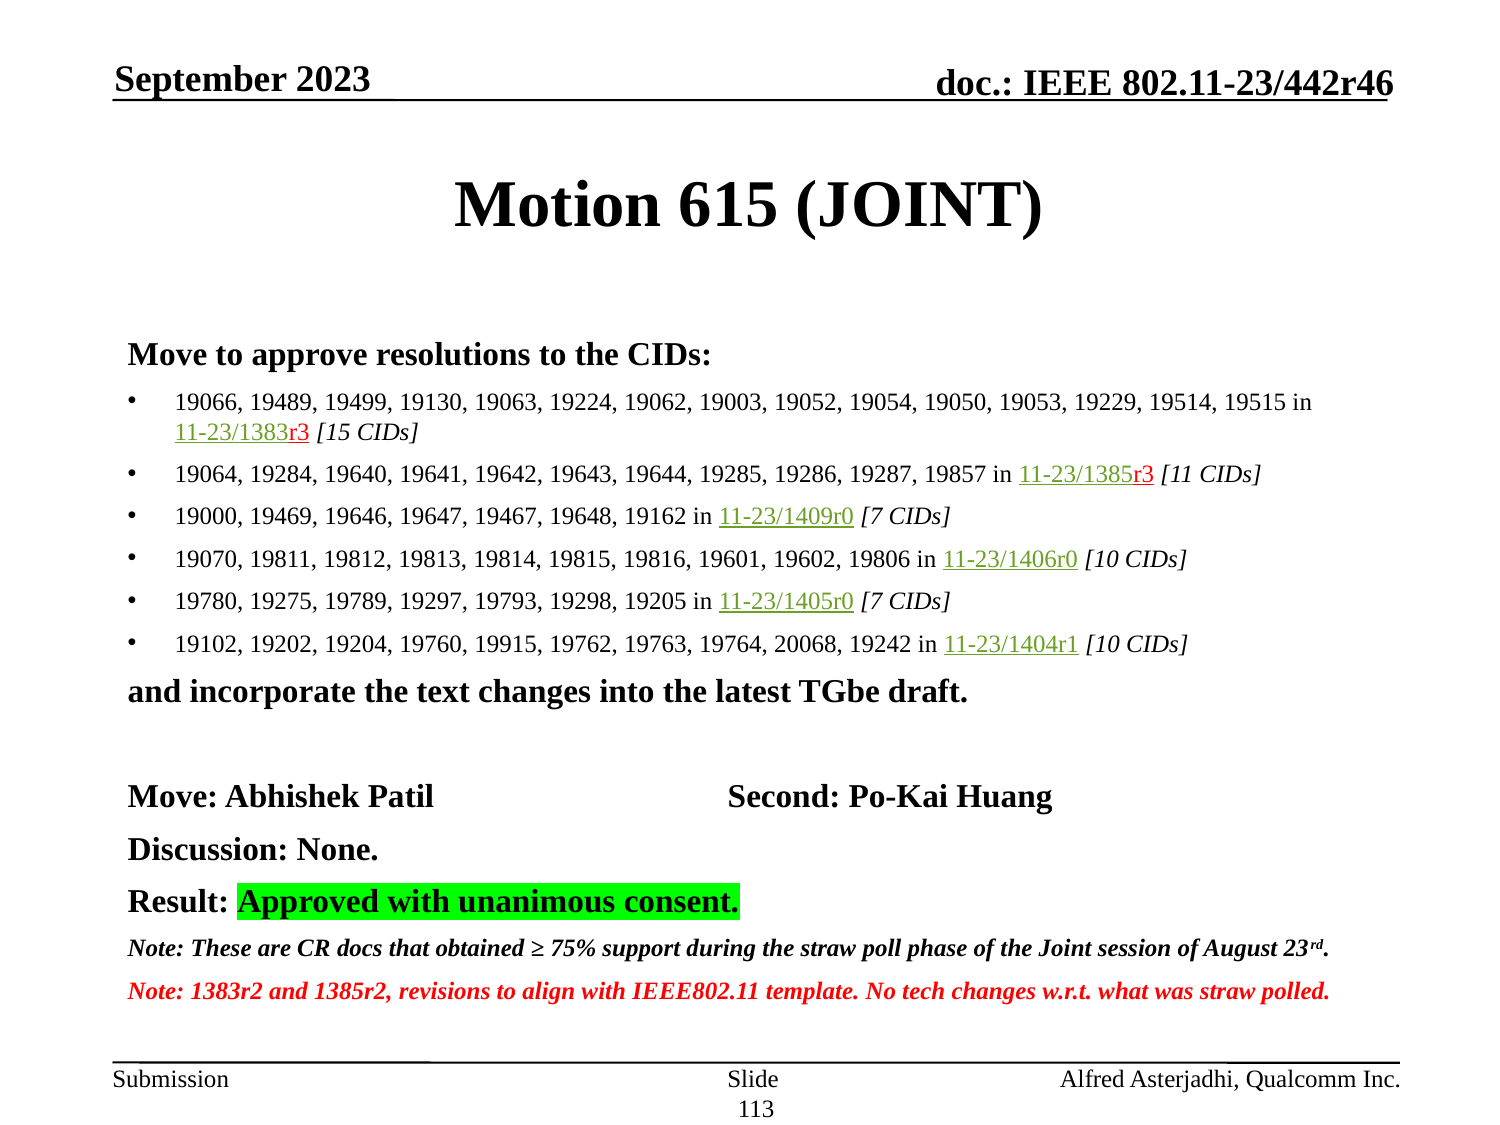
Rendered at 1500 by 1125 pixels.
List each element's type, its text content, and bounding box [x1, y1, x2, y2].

footer Alfred Asterjadhi, Qualcomm Inc. [878, 1061, 1402, 1093]
list Move to approve resolutions to the CIDs: 19066, 19489, 19499, 19130, 19063, 19224, 19062, 19003, 19052, 19054, 19050, 19053, 19229, 19514, 19515 in 11-23/1383r3 [15 CIDs] 19064, 19284, 19640, 19641, 19642, 19643, 19644, 19285, 19286, 19287, 19857 in 11-23/1385r3 [11 CIDs] 19000, 19469, 19646, 19647, 19467, 19648, 19162 in 11-23/1409r0 [7 CIDs] 19070, 19811, 19812, 19813, 19814, 19815, 19816, 19601, 19602, 19806 in 11-23/1406r0 [10 CIDs] 19780, 19275, 19789, 19297, 19793, 19298, 19205 in 11-23/1405r0 [7 CIDs] 19102, 19202, 19204, 19760, 19915, 19762, 19763, 19764, 20068, 19242 in 11-23/1404r1 [10 CIDs] and incorporate the text changes into the latest TGbe draft. Move: Abhishek Patil Second: Po-Kai Huang Discussion: None. Result: Approved with unanimous consent. Note: These are CR docs that obtained ≥ 75% support during the straw poll phase of the Joint session of August 23rd. Note: 1383r2 and 1385r2, revisions to align with IEEE802.11 template. No tech changes w.r.t. what was straw polled. [112, 324, 1388, 1063]
slide_number Slide 113 [712, 1061, 800, 1123]
title Motion 615 (JOINT) [112, 112, 1388, 288]
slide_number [114, 54, 423, 100]
